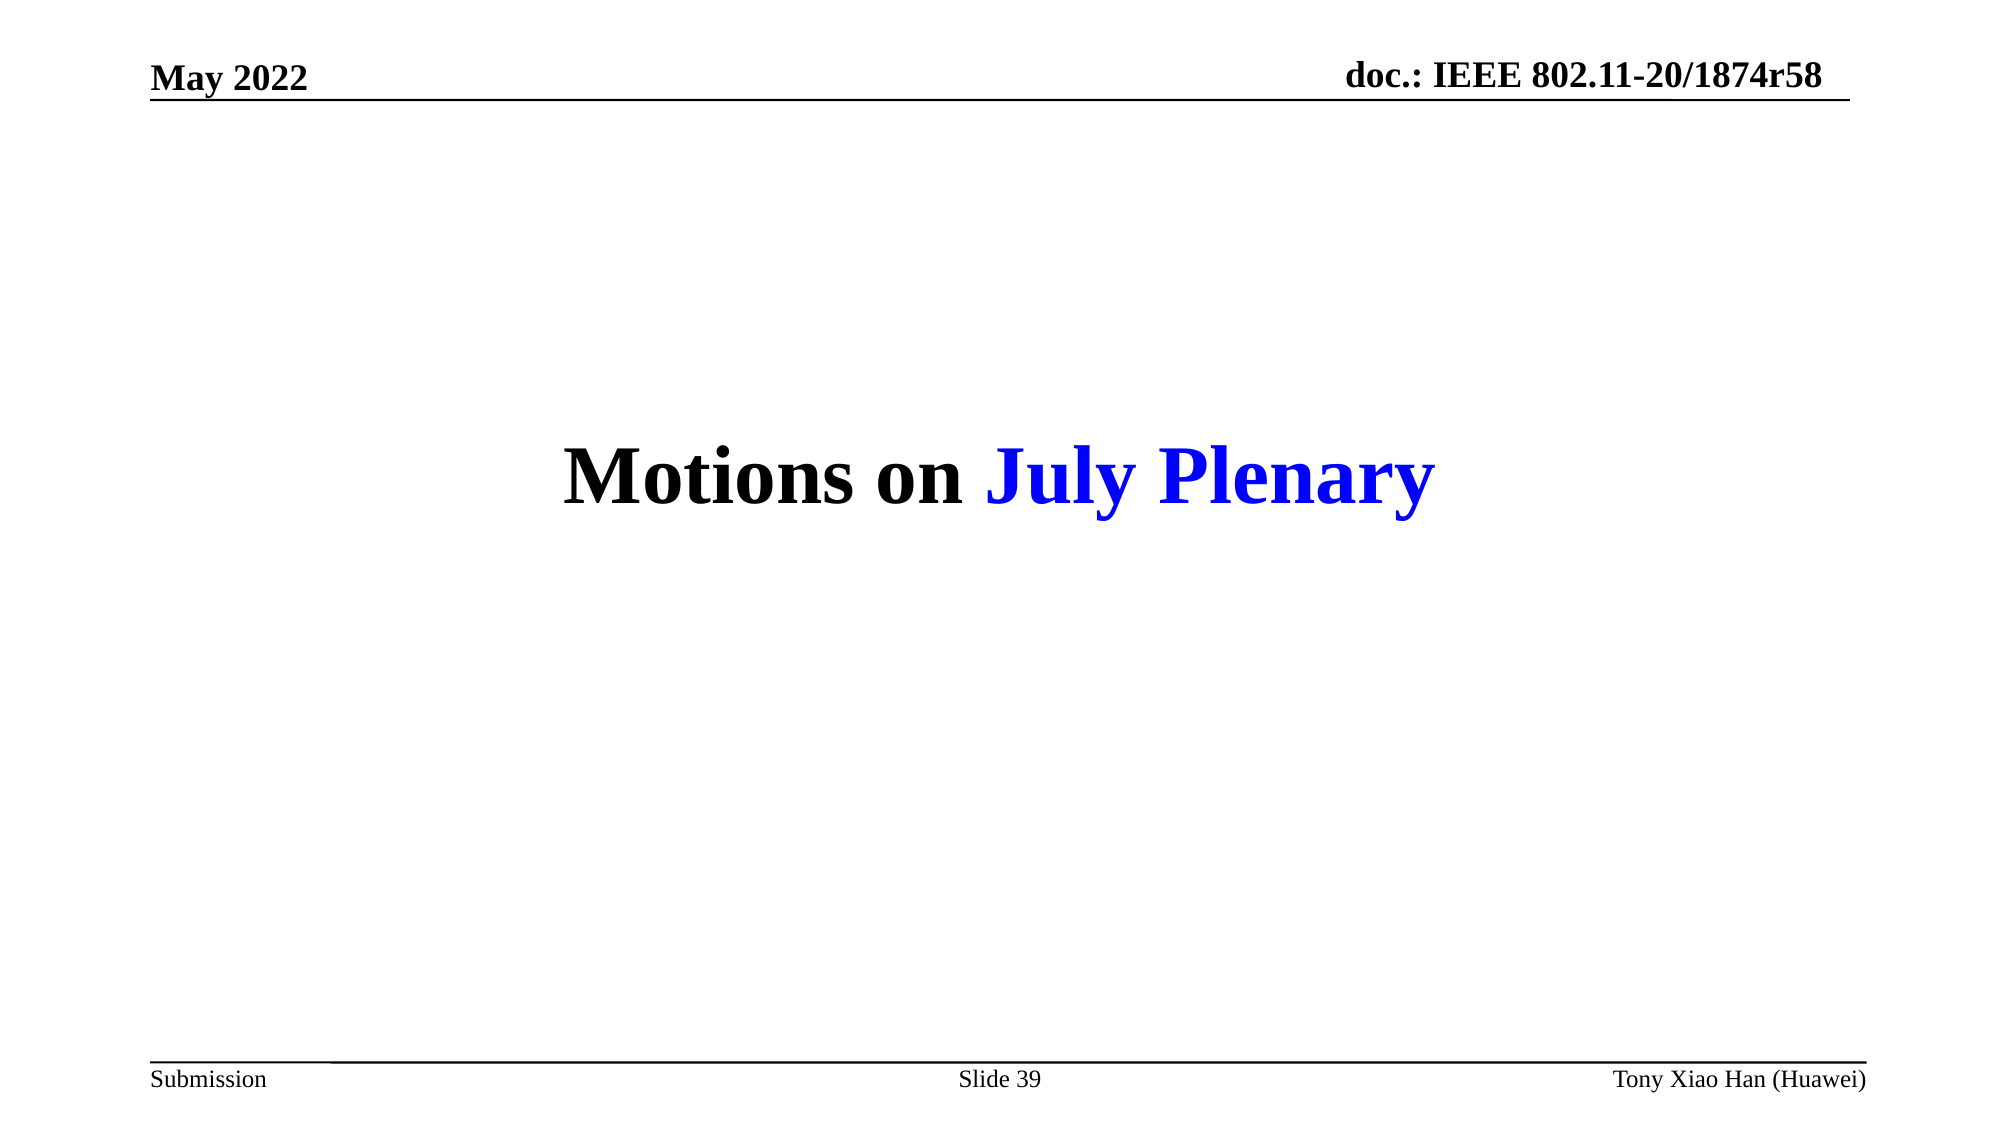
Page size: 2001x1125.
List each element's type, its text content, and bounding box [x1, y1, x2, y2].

text_box Motions on July Plenary [362, 412, 1638, 950]
